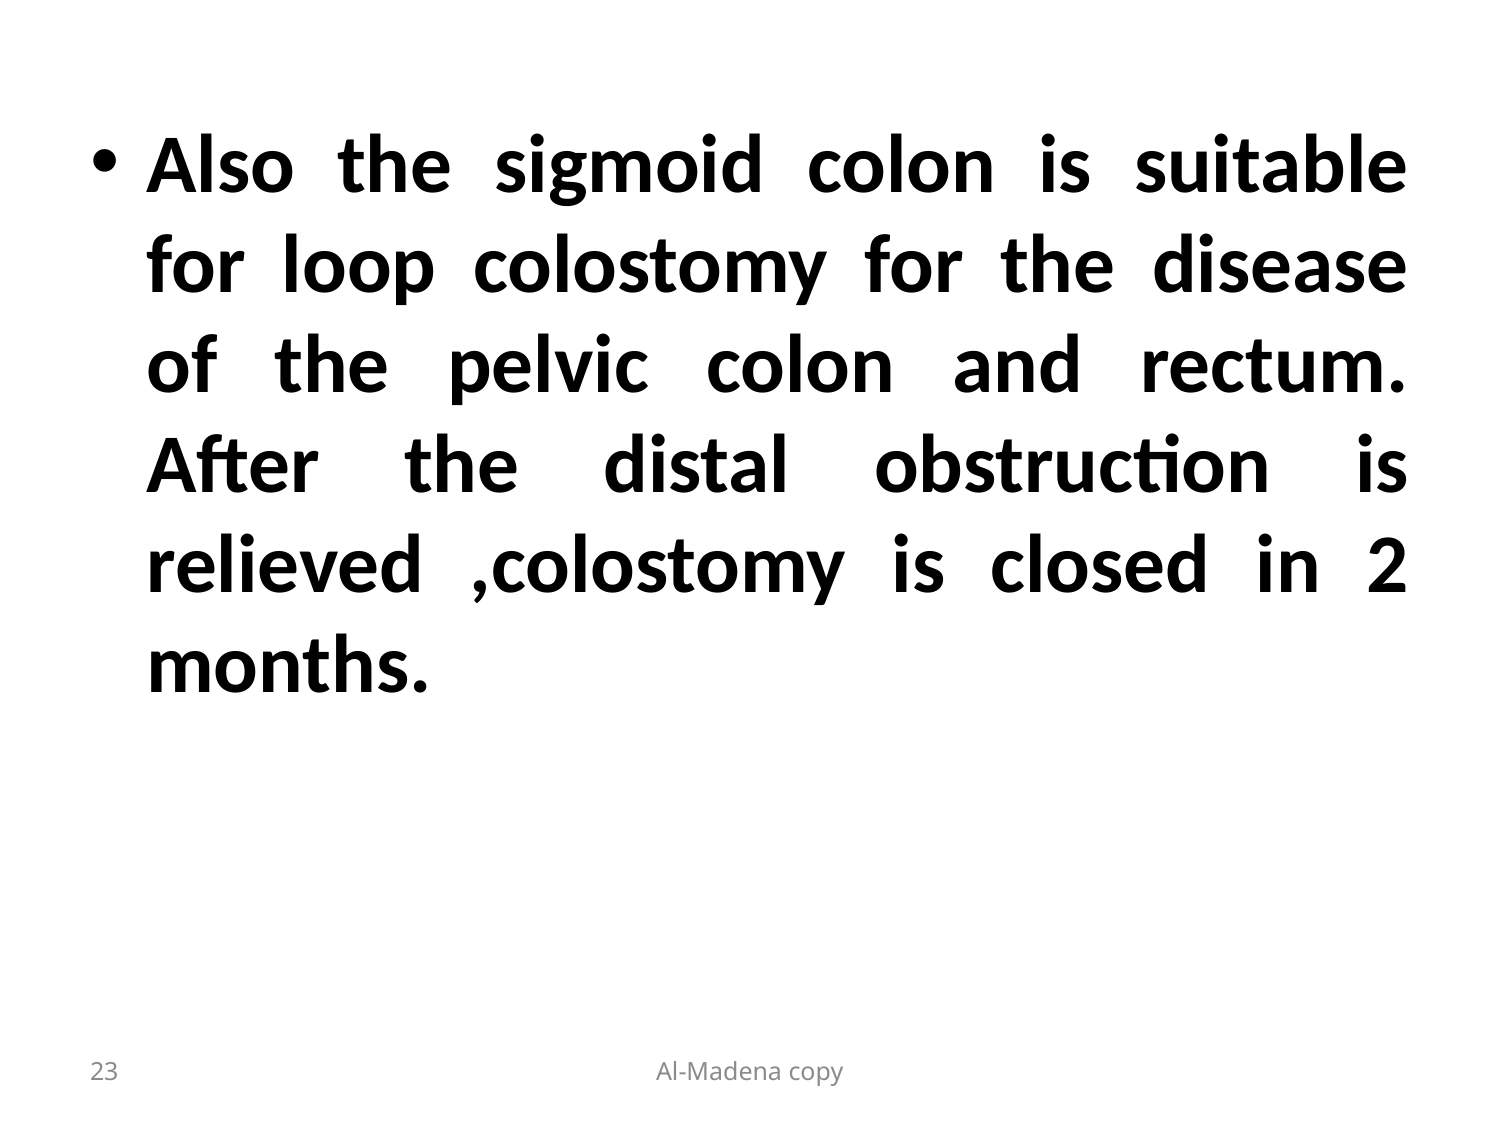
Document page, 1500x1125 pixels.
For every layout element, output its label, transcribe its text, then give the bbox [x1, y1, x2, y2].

list Also the sigmoid colon is suitable for loop colostomy for the disease of the pelvic colon and rectum. After the distal obstruction is relieved ,colostomy is closed in 2 months. [75, 101, 1425, 1005]
footer Al-Madena copy [512, 1042, 988, 1103]
slide_number 23 [75, 1042, 425, 1103]
